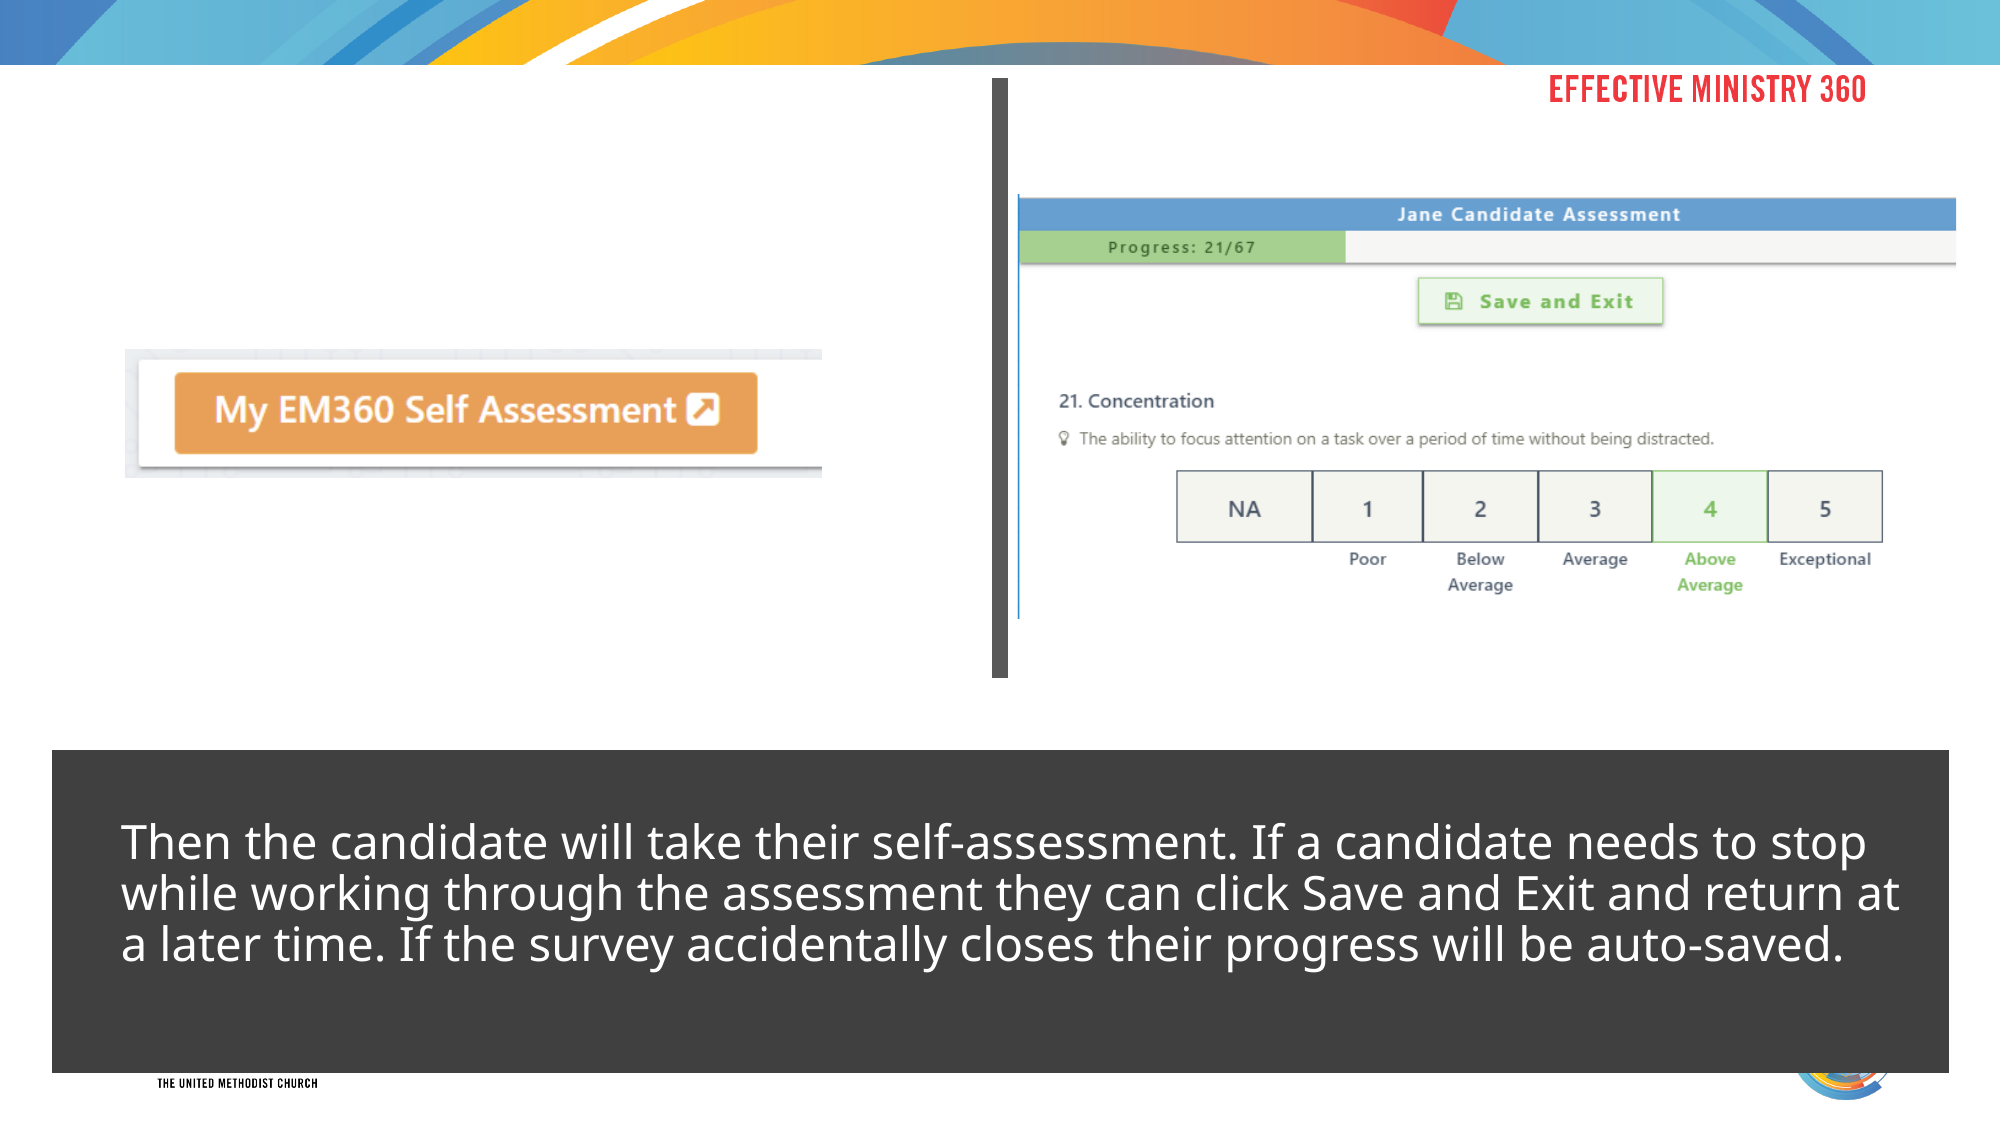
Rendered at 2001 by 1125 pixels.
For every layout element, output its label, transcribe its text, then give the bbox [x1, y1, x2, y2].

picture [1017, 194, 1957, 619]
picture [0, 0, 2000, 65]
picture [1545, 68, 1869, 108]
picture [125, 349, 822, 478]
title Then the candidate will take their self-assessment. If a candidate needs to stop while working through the assessment they can click Save and Exit and return at a later time. If the survey accidentally closes their progress will be auto-saved. [105, 776, 1923, 1036]
text_box [61, 759, 1939, 1064]
picture [1790, 1064, 1896, 1100]
picture [94, 1064, 568, 1097]
